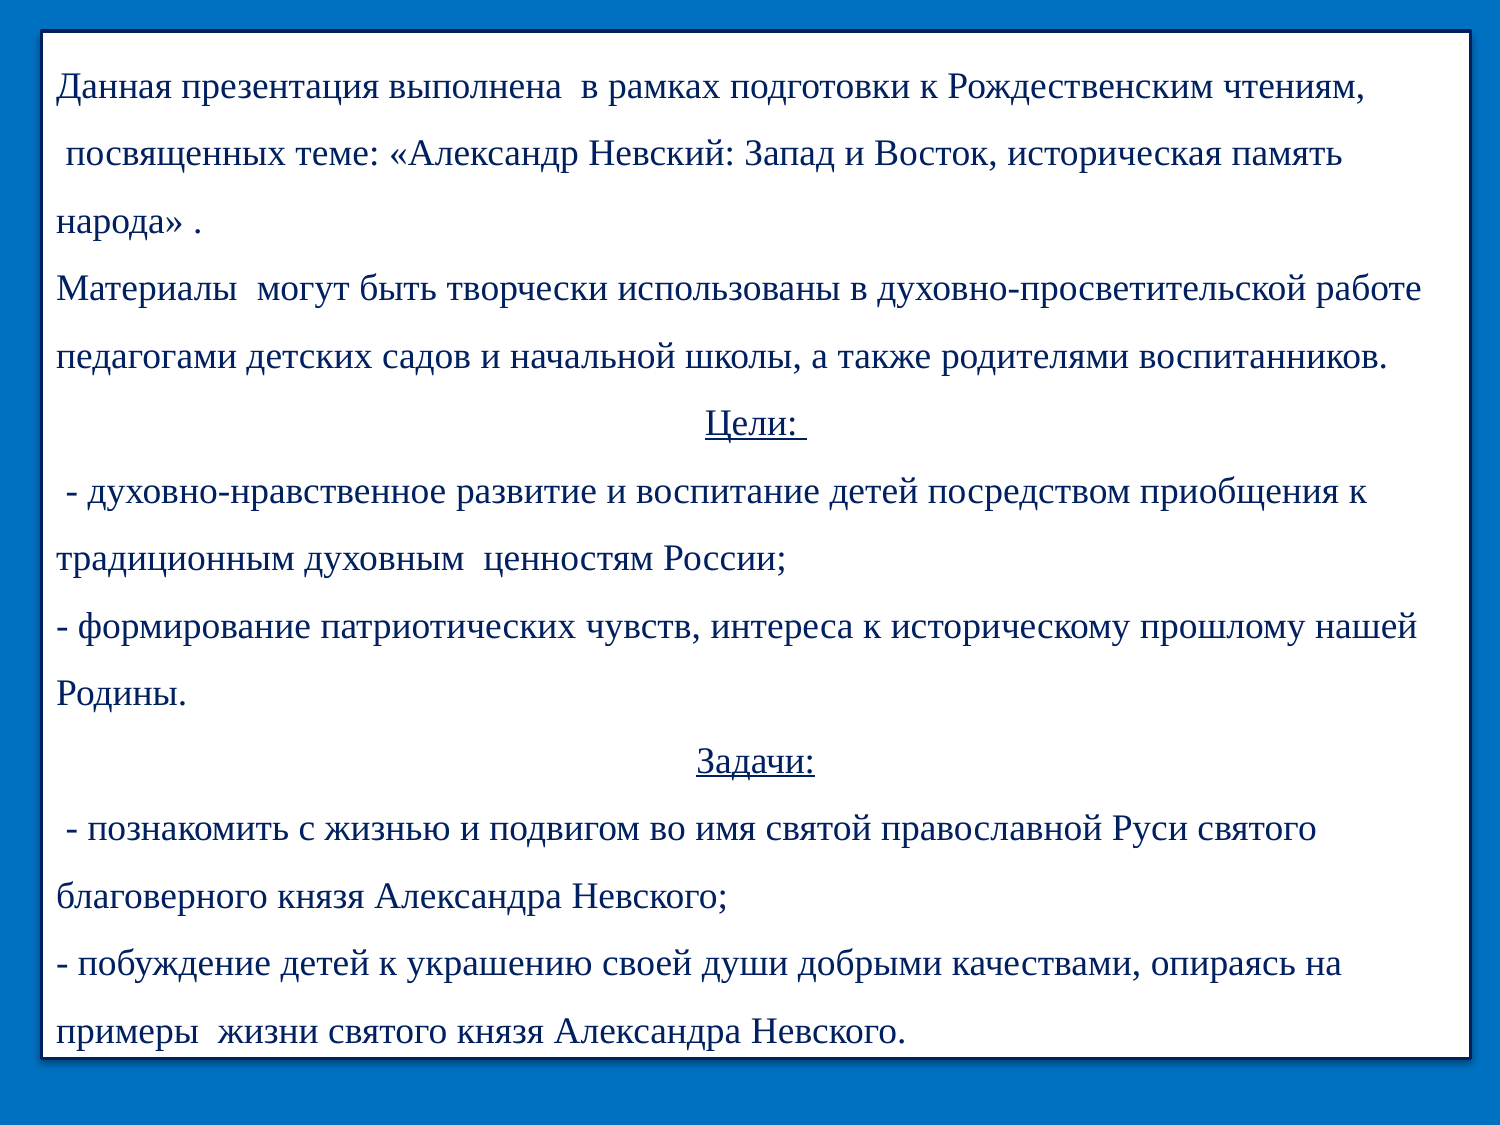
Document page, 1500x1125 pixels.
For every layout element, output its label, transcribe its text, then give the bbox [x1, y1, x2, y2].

text_box Данная презентация выполнена в рамках подготовки к Рождественским чтениям, посвященных теме: «Александр Невский: Запад и Восток, историческая память народа» . Материалы могут быть творчески использованы в духовно-просветительской работе педагогами детских садов и начальной школы, а также родителями воспитанников. Цели: - духовно-нравственное развитие и воспитание детей посредством приобщения к традиционным духовным ценностям России; - формирование патриотических чувств, интереса к историческому прошлому нашей Родины. Задачи: - познакомить с жизнью и подвигом во имя святой православной Руси святого благоверного князя Александра Невского; - побуждение детей к украшению своей души добрыми качествами, опираясь на примеры жизни святого князя Александра Невского. [41, 30, 1471, 1059]
